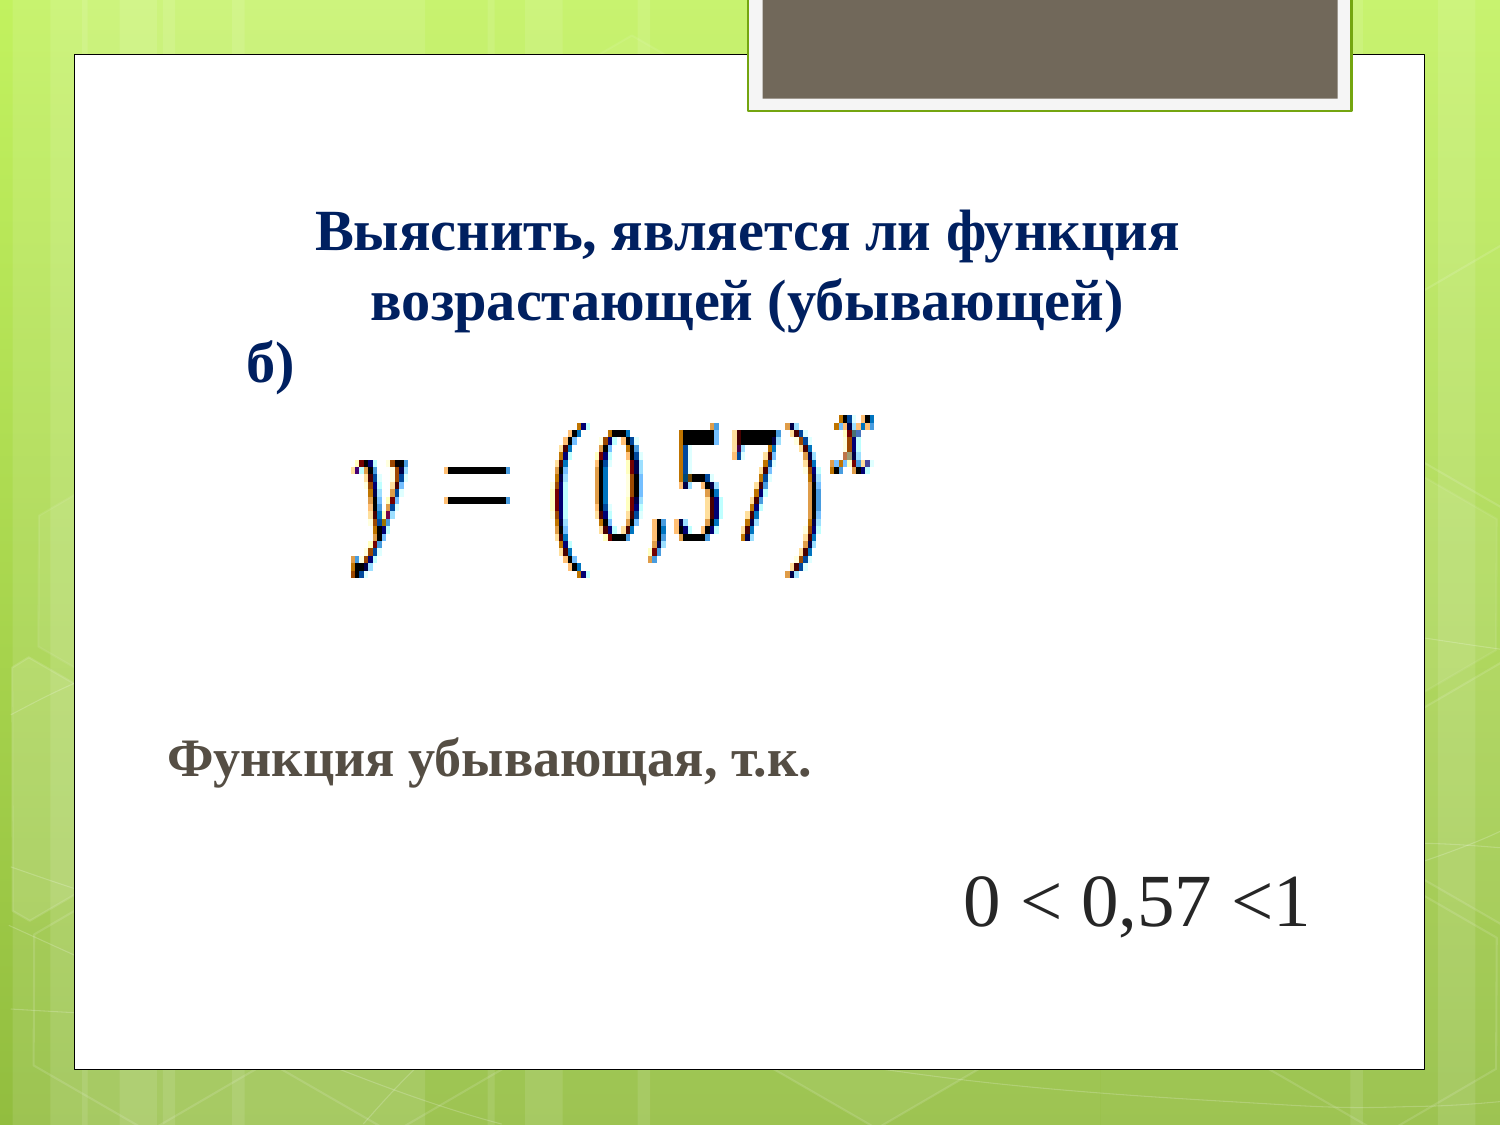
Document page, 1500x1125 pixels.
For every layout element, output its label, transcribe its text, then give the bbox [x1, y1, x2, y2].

text_box 0 < 0,57 <1 [949, 843, 1430, 949]
picture [351, 386, 880, 587]
text_box Функция убывающая, т.к. [152, 714, 1417, 795]
title Выяснить, является ли функция возрастающей (убывающей) [171, 168, 1324, 357]
text_box [727, 9, 773, 60]
text_box б) [231, 316, 311, 402]
